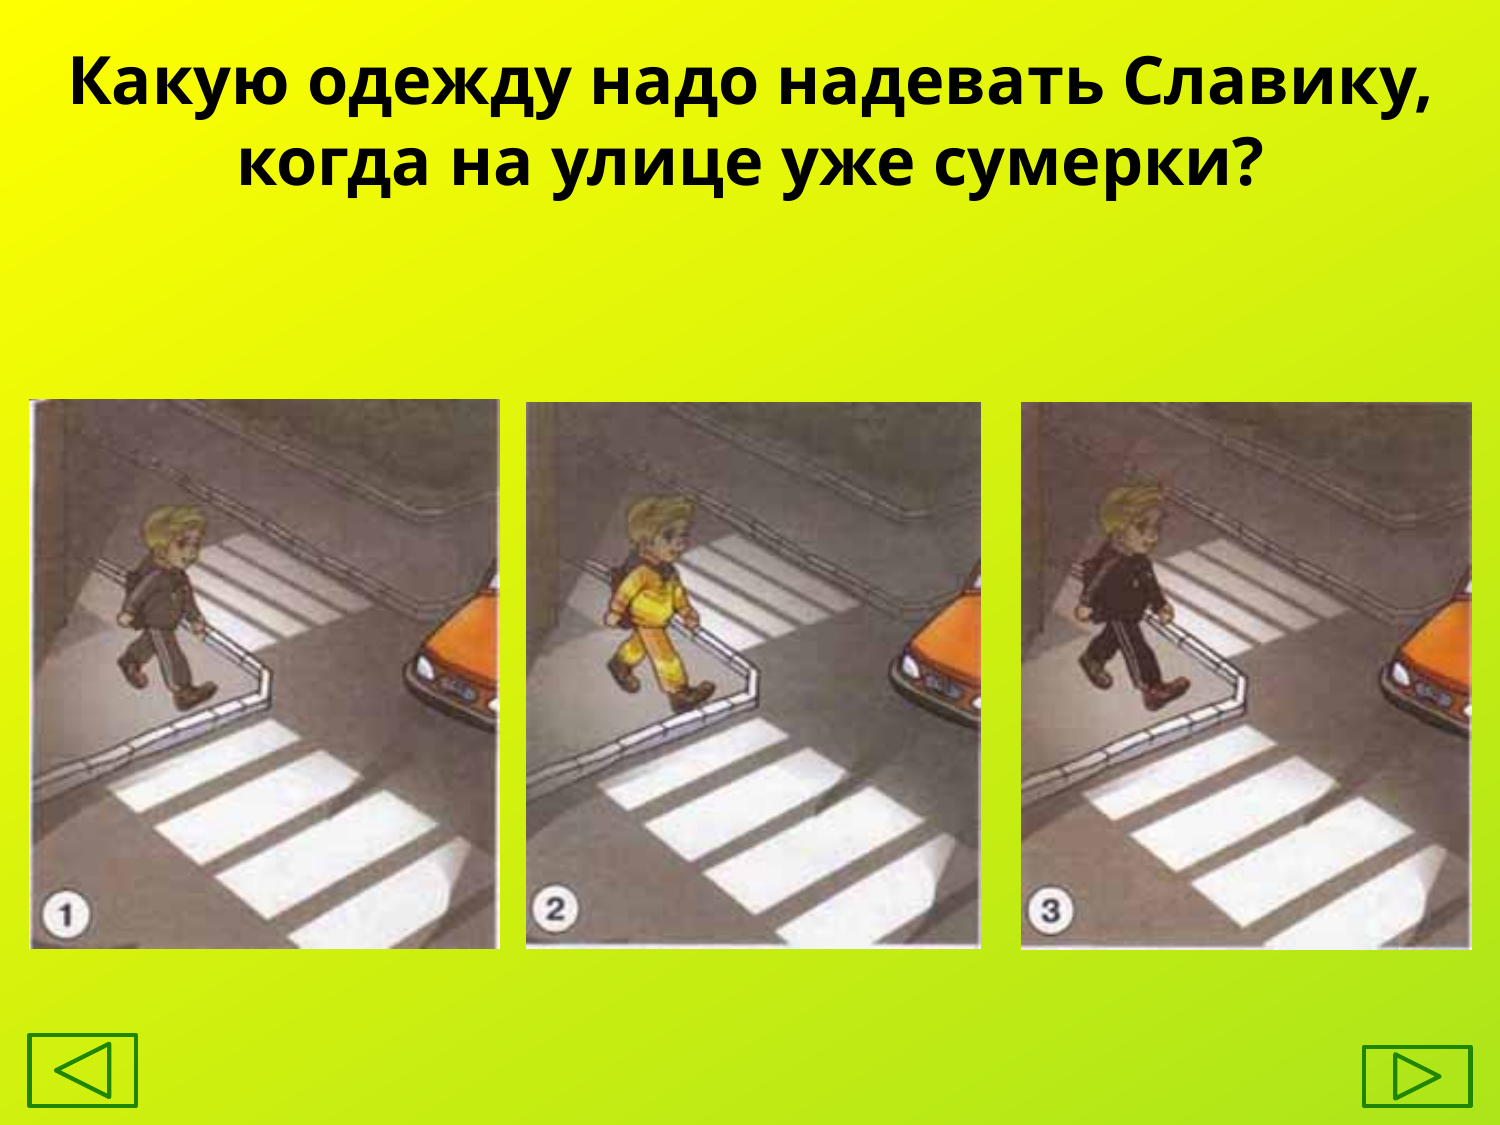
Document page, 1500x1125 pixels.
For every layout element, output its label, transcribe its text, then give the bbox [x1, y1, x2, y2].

text_box Какую одежду надо надевать Славику, когда на улице уже сумерки? [29, 30, 1472, 206]
text_box [1362, 1045, 1473, 1108]
picture [525, 402, 981, 950]
text_box [27, 1033, 138, 1108]
picture [1021, 402, 1472, 950]
picture [29, 399, 501, 950]
